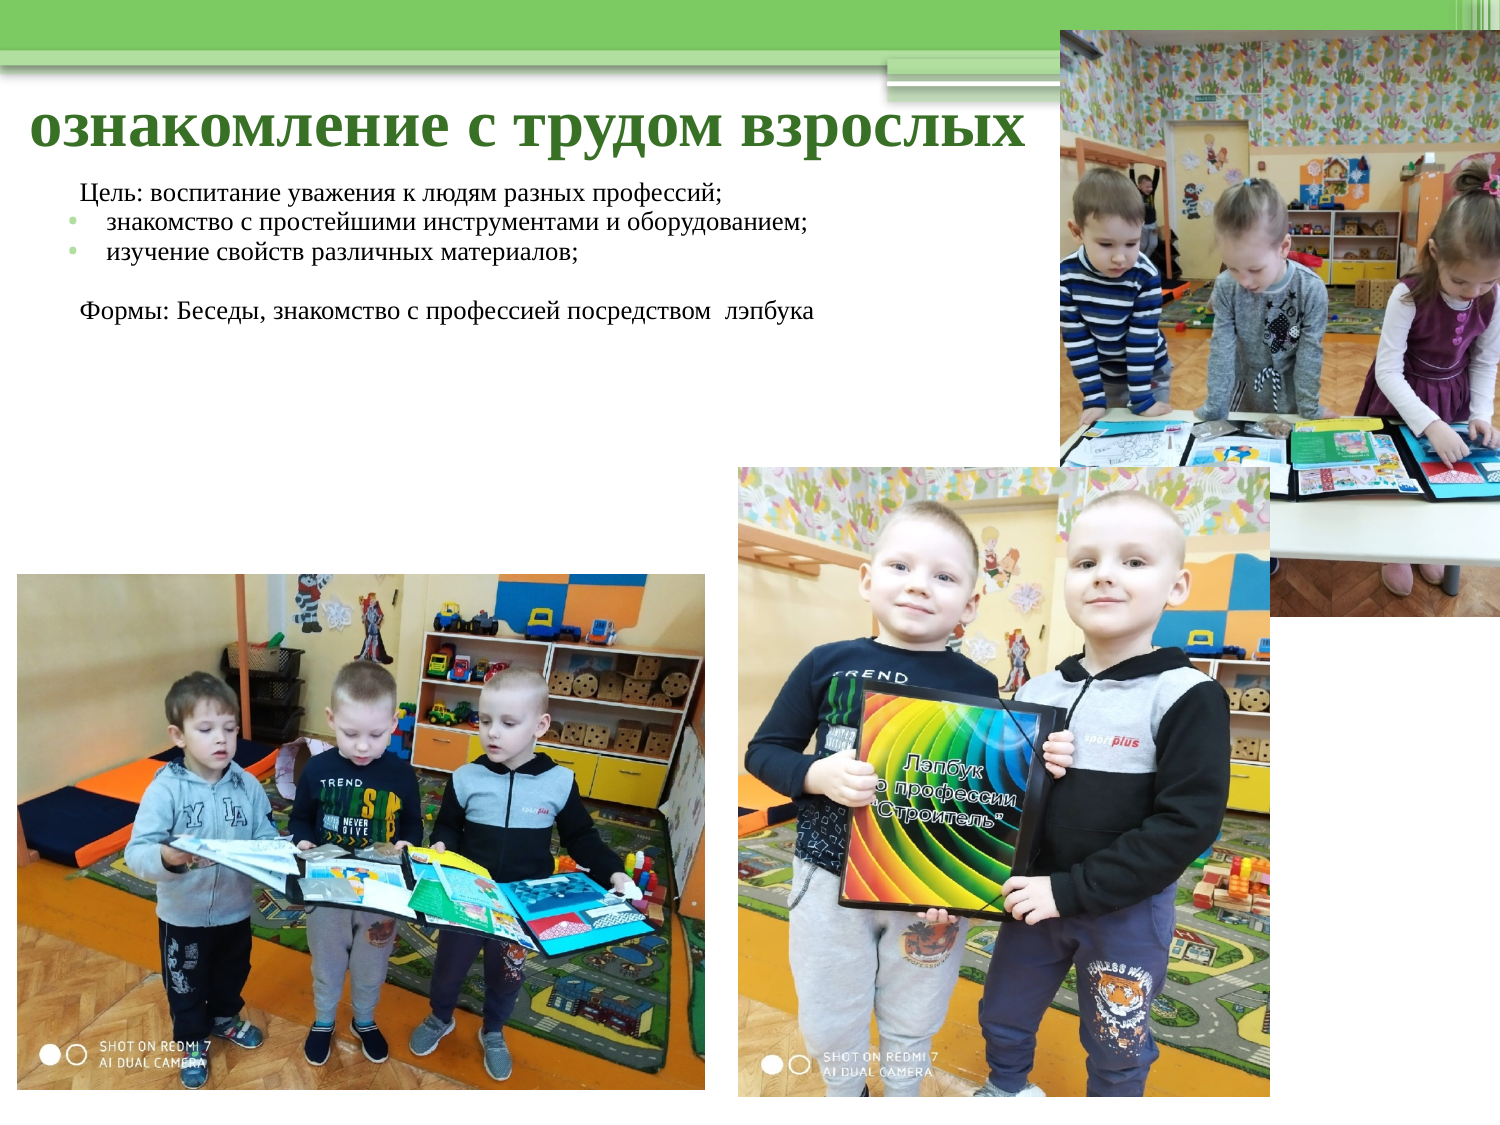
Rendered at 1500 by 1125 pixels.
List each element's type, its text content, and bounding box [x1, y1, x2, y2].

picture [17, 574, 705, 1090]
title ознакомление с трудом взрослых [0, 66, 1053, 173]
picture [737, 30, 1500, 1097]
list Цель: воспитание уважения к людям разных профессий; знакомство с простейшими инструментами и оборудованием; изучение свойств различных материалов; Формы: Беседы, знакомство с профессией посредством лэпбука [52, 160, 1053, 339]
